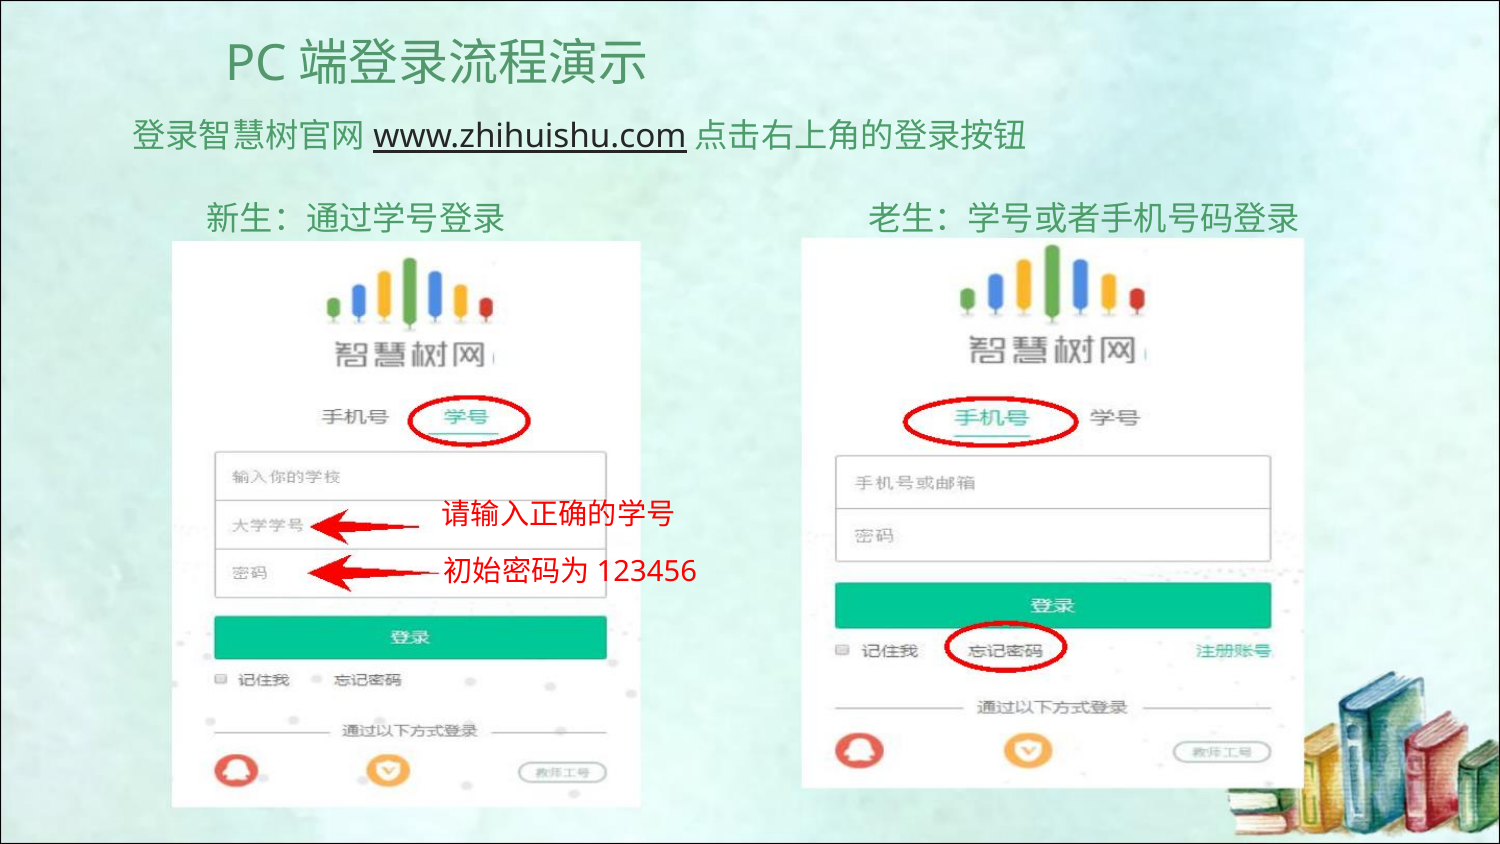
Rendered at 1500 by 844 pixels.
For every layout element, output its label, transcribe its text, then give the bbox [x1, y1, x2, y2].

text_box PC端登录流程演示 [225, 38, 717, 91]
text_box 老生：学号或者手机号码登录 [868, 202, 1367, 237]
text_box 请输入正确的学号 初始密码为123456 [441, 499, 742, 588]
text_box [0, 0, 1500, 844]
text_box 登录智慧树官网www.zhihuishu.com点击右上角的登录按钮 [132, 119, 1171, 155]
text_box 新生：通过学号登录 [206, 202, 557, 237]
